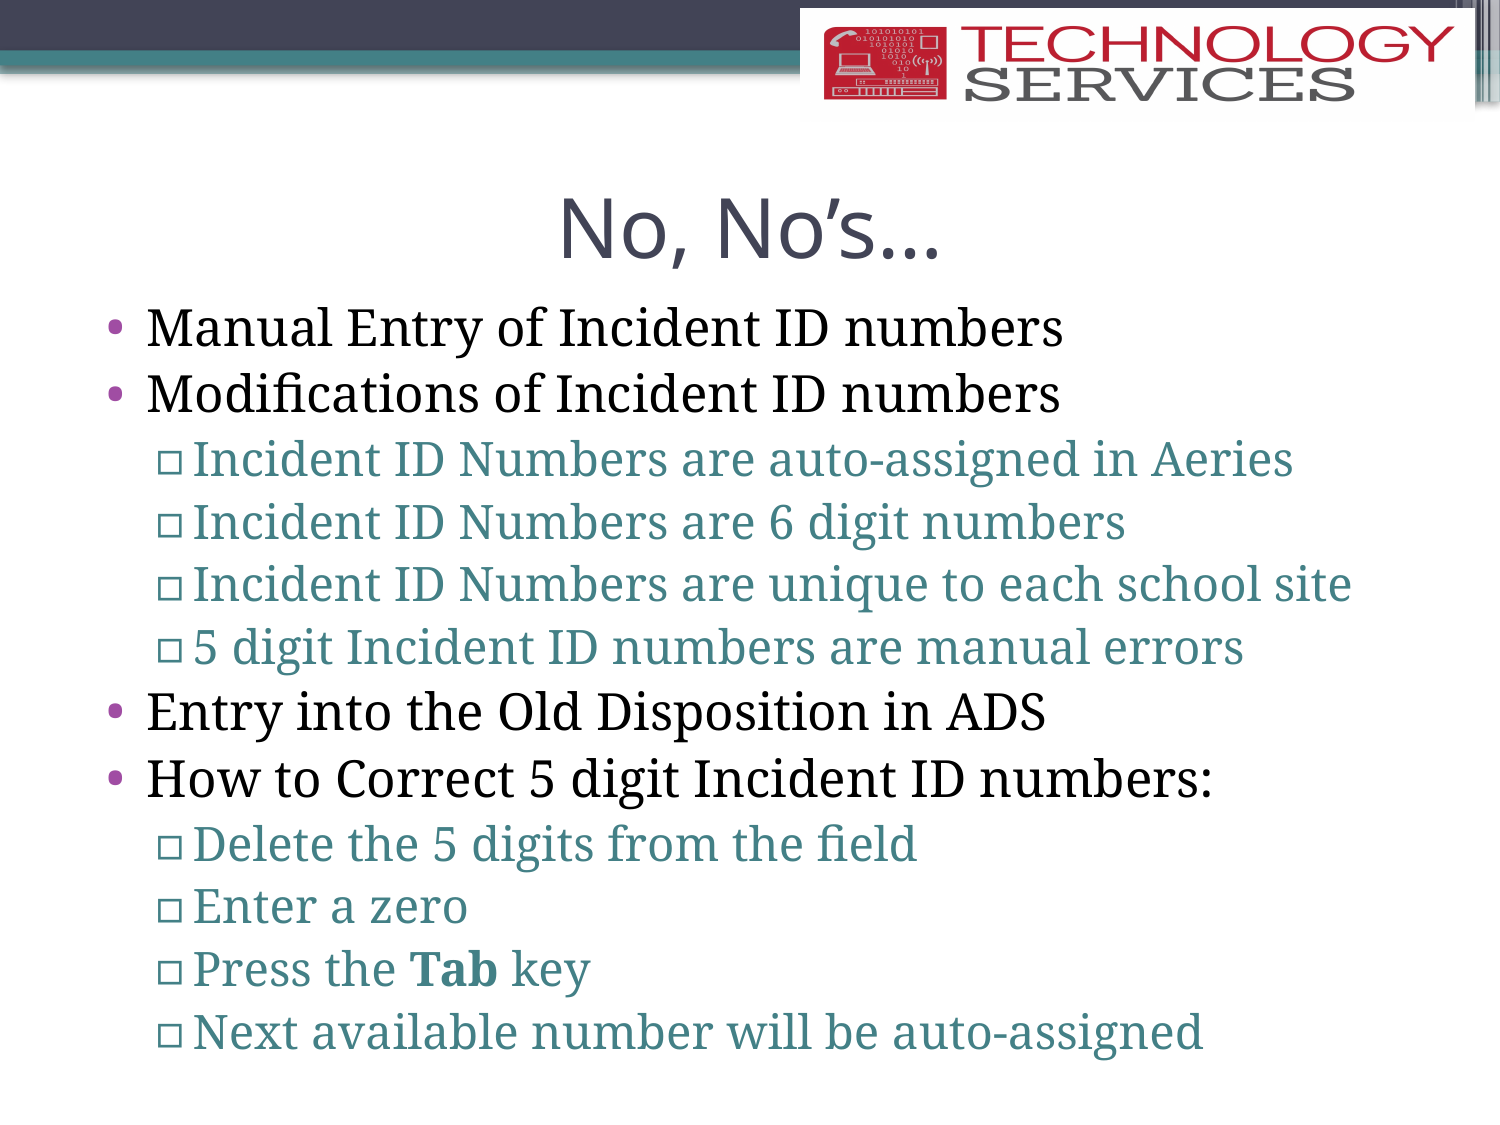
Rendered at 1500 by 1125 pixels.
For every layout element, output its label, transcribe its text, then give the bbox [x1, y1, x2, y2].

picture [799, 8, 1476, 122]
list Manual Entry of Incident ID numbers Modifications of Incident ID numbers Incident ID Numbers are auto-assigned in Aeries Incident ID Numbers are 6 digit numbers Incident ID Numbers are unique to each school site 5 digit Incident ID numbers are manual errors Entry into the Old Disposition in ADS How to Correct 5 digit Incident ID numbers: Delete the 5 digits from the field Enter a zero Press the Tab key Next available number will be auto-assigned [75, 287, 1425, 1079]
title No, No’s… [75, 137, 1425, 287]
